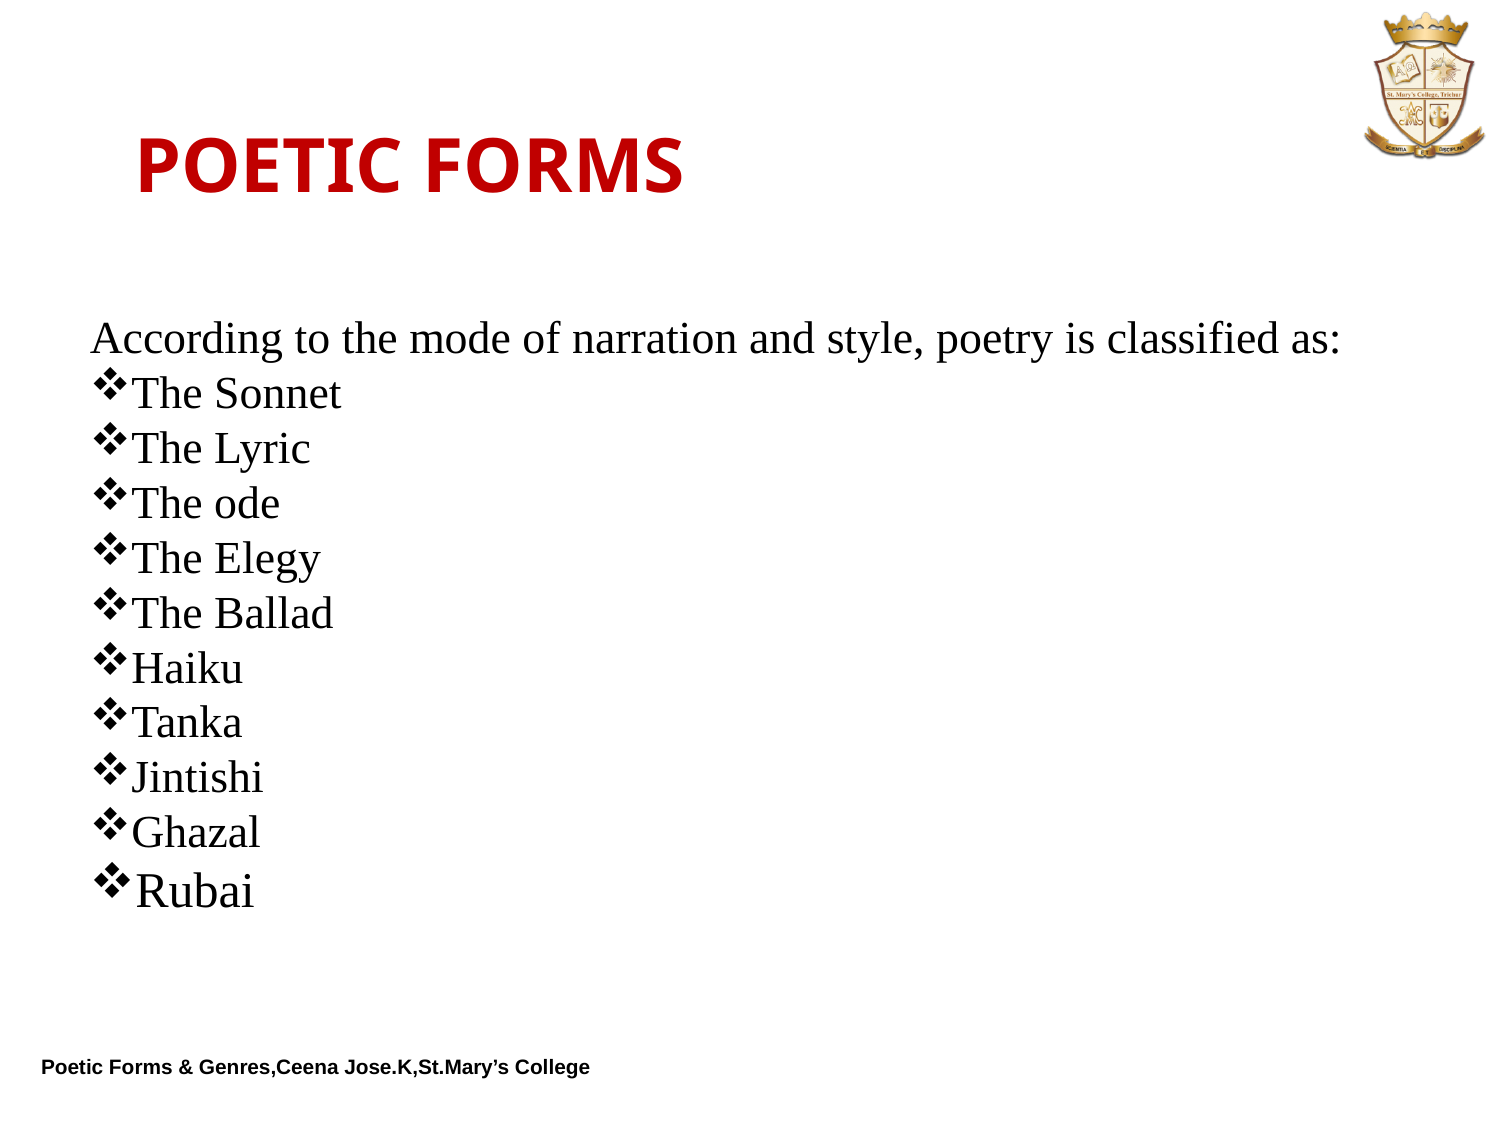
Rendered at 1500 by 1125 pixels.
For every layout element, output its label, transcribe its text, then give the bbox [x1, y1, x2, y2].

text_box According to the mode of narration and style, poetry is classified as: The Sonnet The Lyric The ode The Elegy The Ballad Haiku Tanka Jintishi Ghazal Rubai [74, 299, 1413, 925]
text_box POETIC FORMS [41, 109, 892, 215]
picture [1342, 0, 1500, 183]
text_box Poetic Forms & Genres,Ceena Jose.K,St.Mary’s College [26, 1046, 605, 1087]
